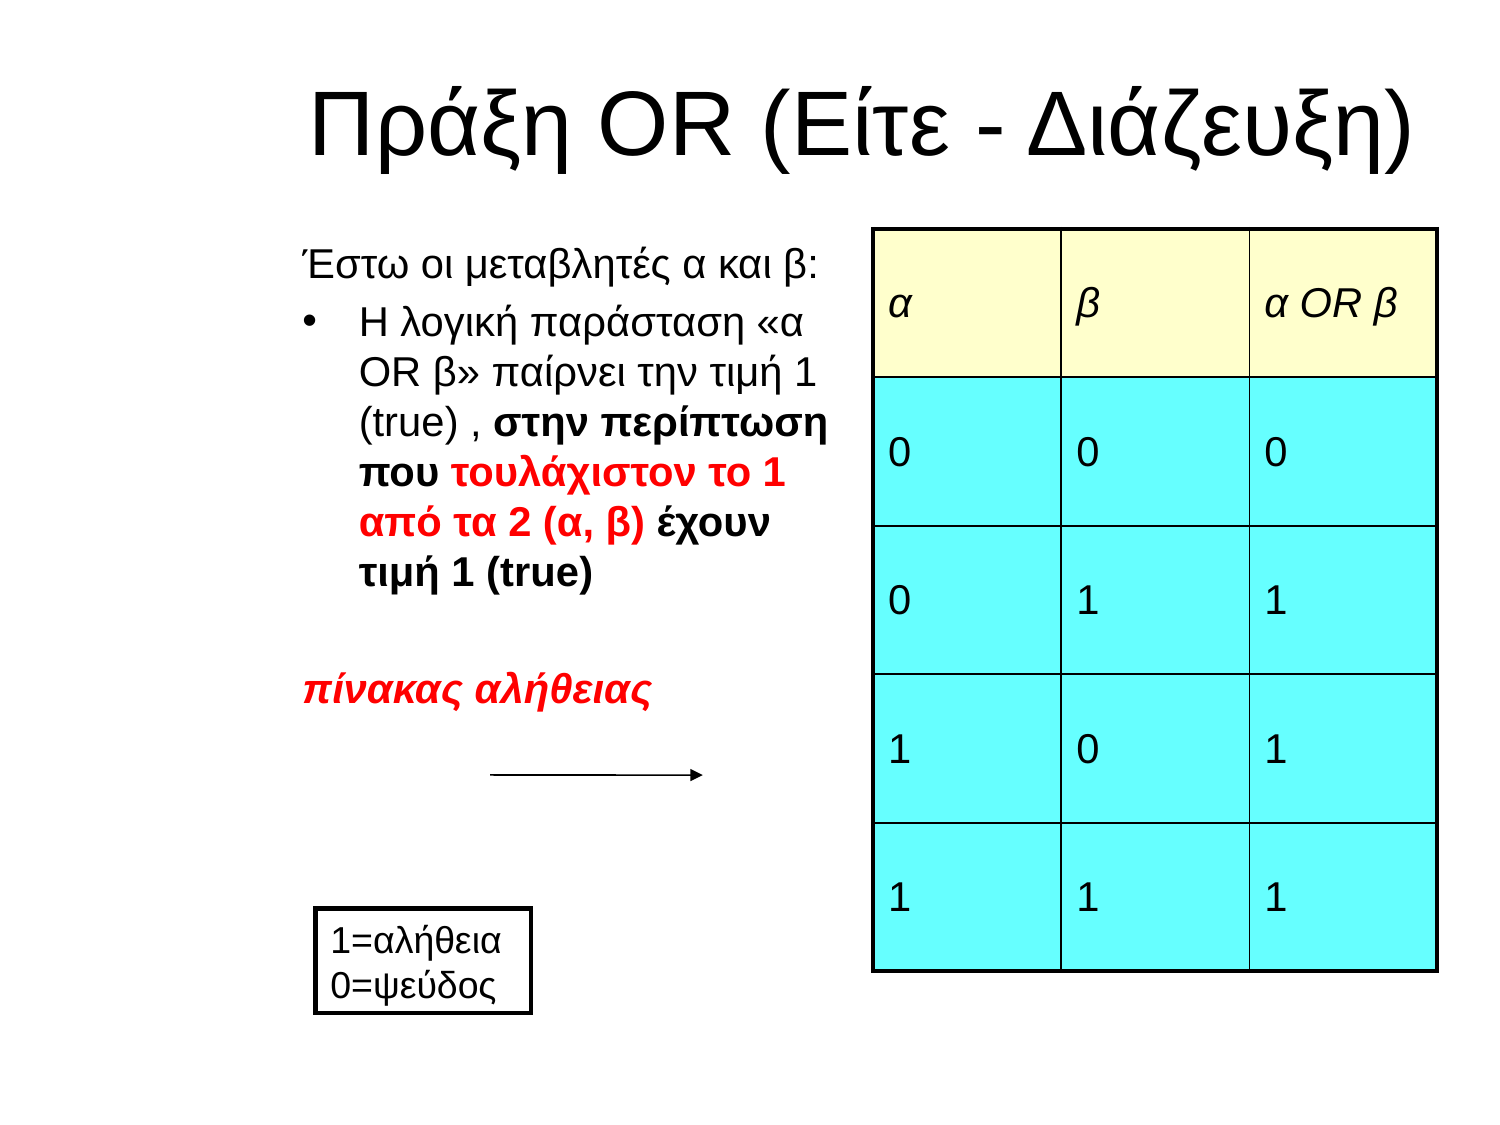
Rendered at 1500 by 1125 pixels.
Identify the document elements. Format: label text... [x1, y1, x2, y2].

table_cell 0 [875, 378, 1060, 525]
table_cell 1 [1250, 527, 1435, 673]
table_header α OR β [1250, 231, 1435, 376]
table_cell 0 [875, 527, 1060, 673]
table_cell 1 [875, 675, 1060, 822]
table_cell 1 [1250, 824, 1435, 969]
table_cell 1 [1062, 527, 1249, 673]
table_cell 1 [875, 824, 1060, 969]
table_cell 0 [1250, 378, 1435, 525]
list Έστω οι μεταβλητές α και β: Η λογική παράσταση «α OR β» παίρνει την τιμή 1 (true) , στην περίπτωση που τουλάχιστον το 1 από τα 2 (α, β) έχουν τιμή 1 (true) πίνακας αλήθειας [287, 228, 852, 979]
table_cell 0 [1062, 675, 1249, 822]
table_cell 0 [1062, 378, 1249, 525]
text_box [490, 768, 703, 782]
table_cell 1 [1062, 824, 1249, 969]
table_header β [1062, 231, 1249, 376]
table_header α [875, 231, 1060, 376]
text_box 1=αλήθεια 0=ψεύδος [315, 908, 531, 1013]
table_cell 1 [1250, 675, 1435, 822]
title Πράξη OR (Είτε - Διάζευξη) [287, 50, 1438, 188]
